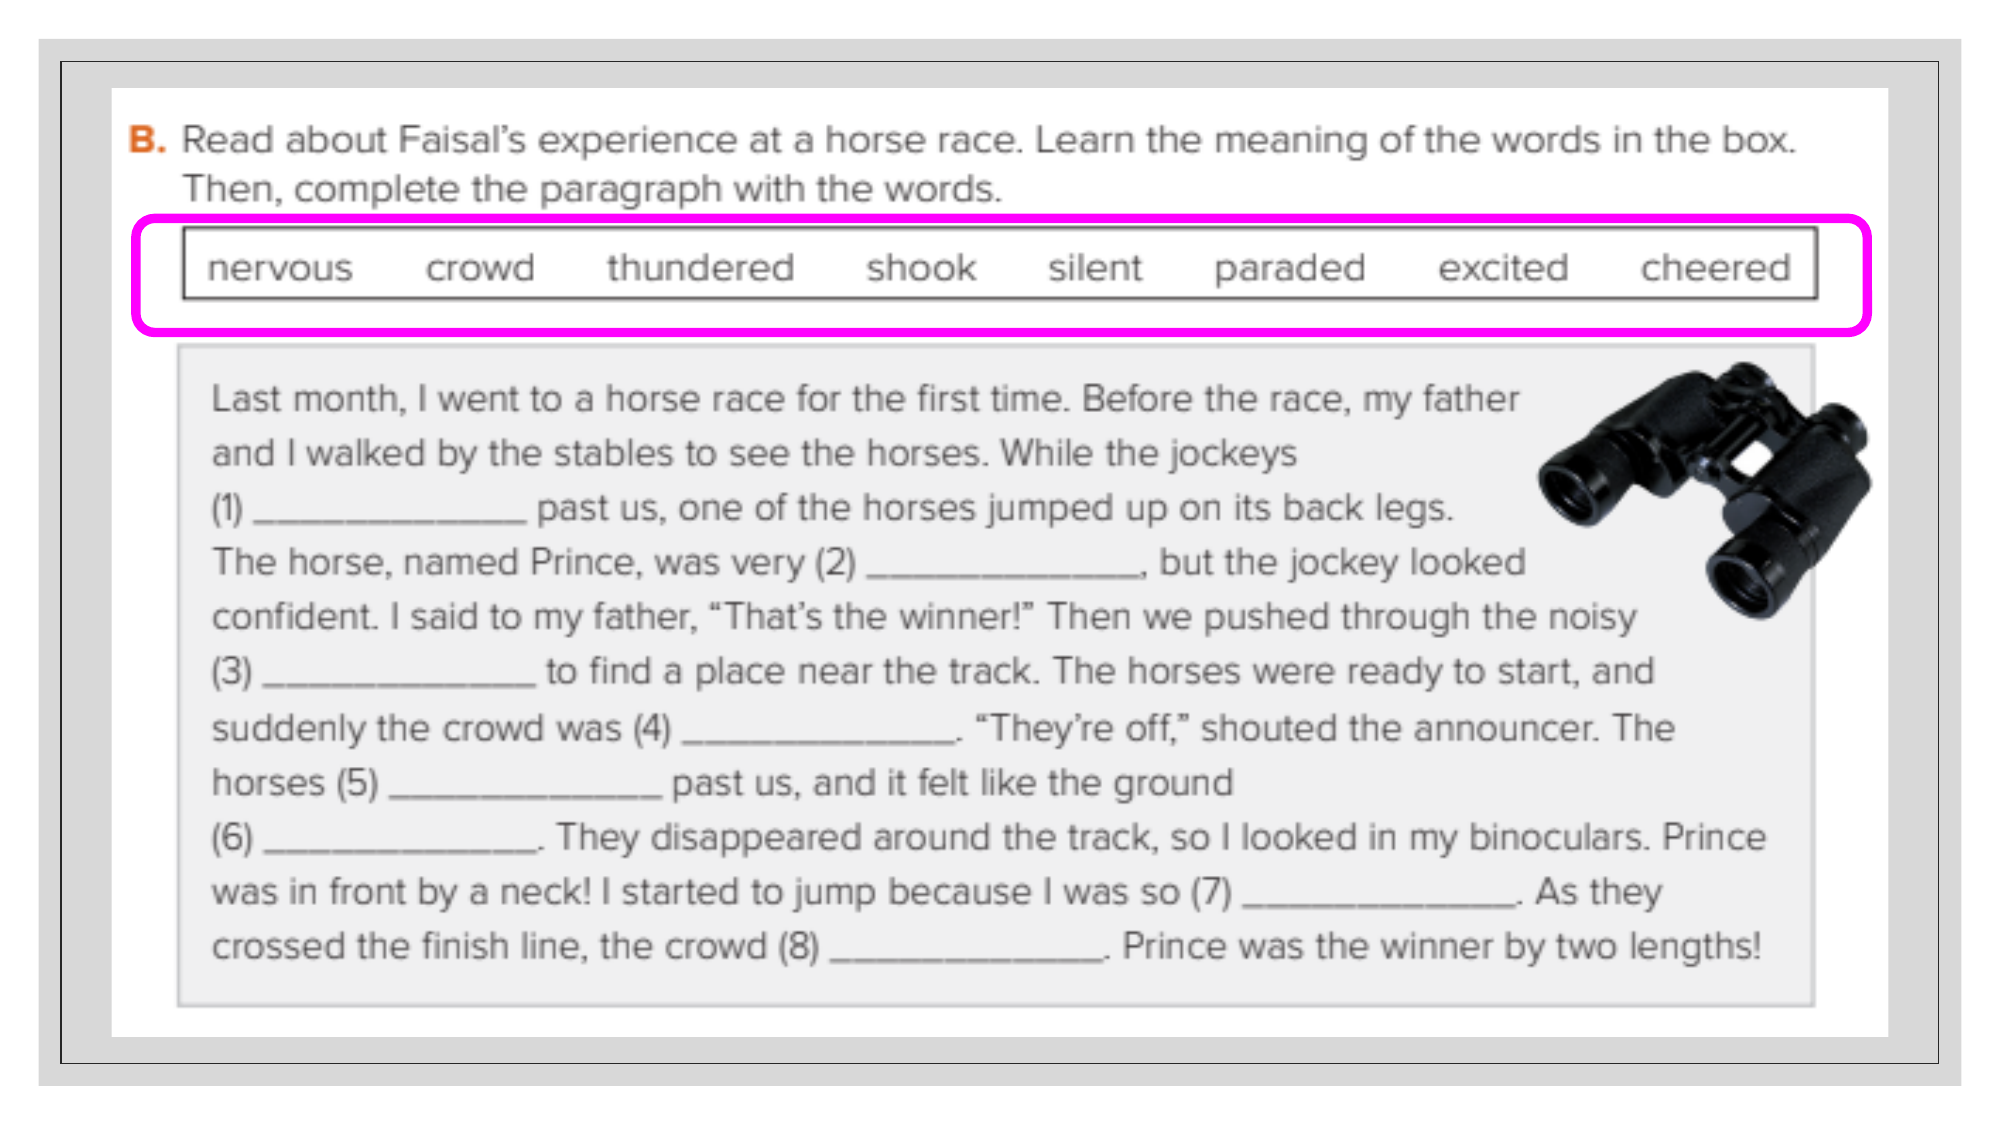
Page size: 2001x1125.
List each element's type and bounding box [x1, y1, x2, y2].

picture [111, 88, 1889, 1037]
